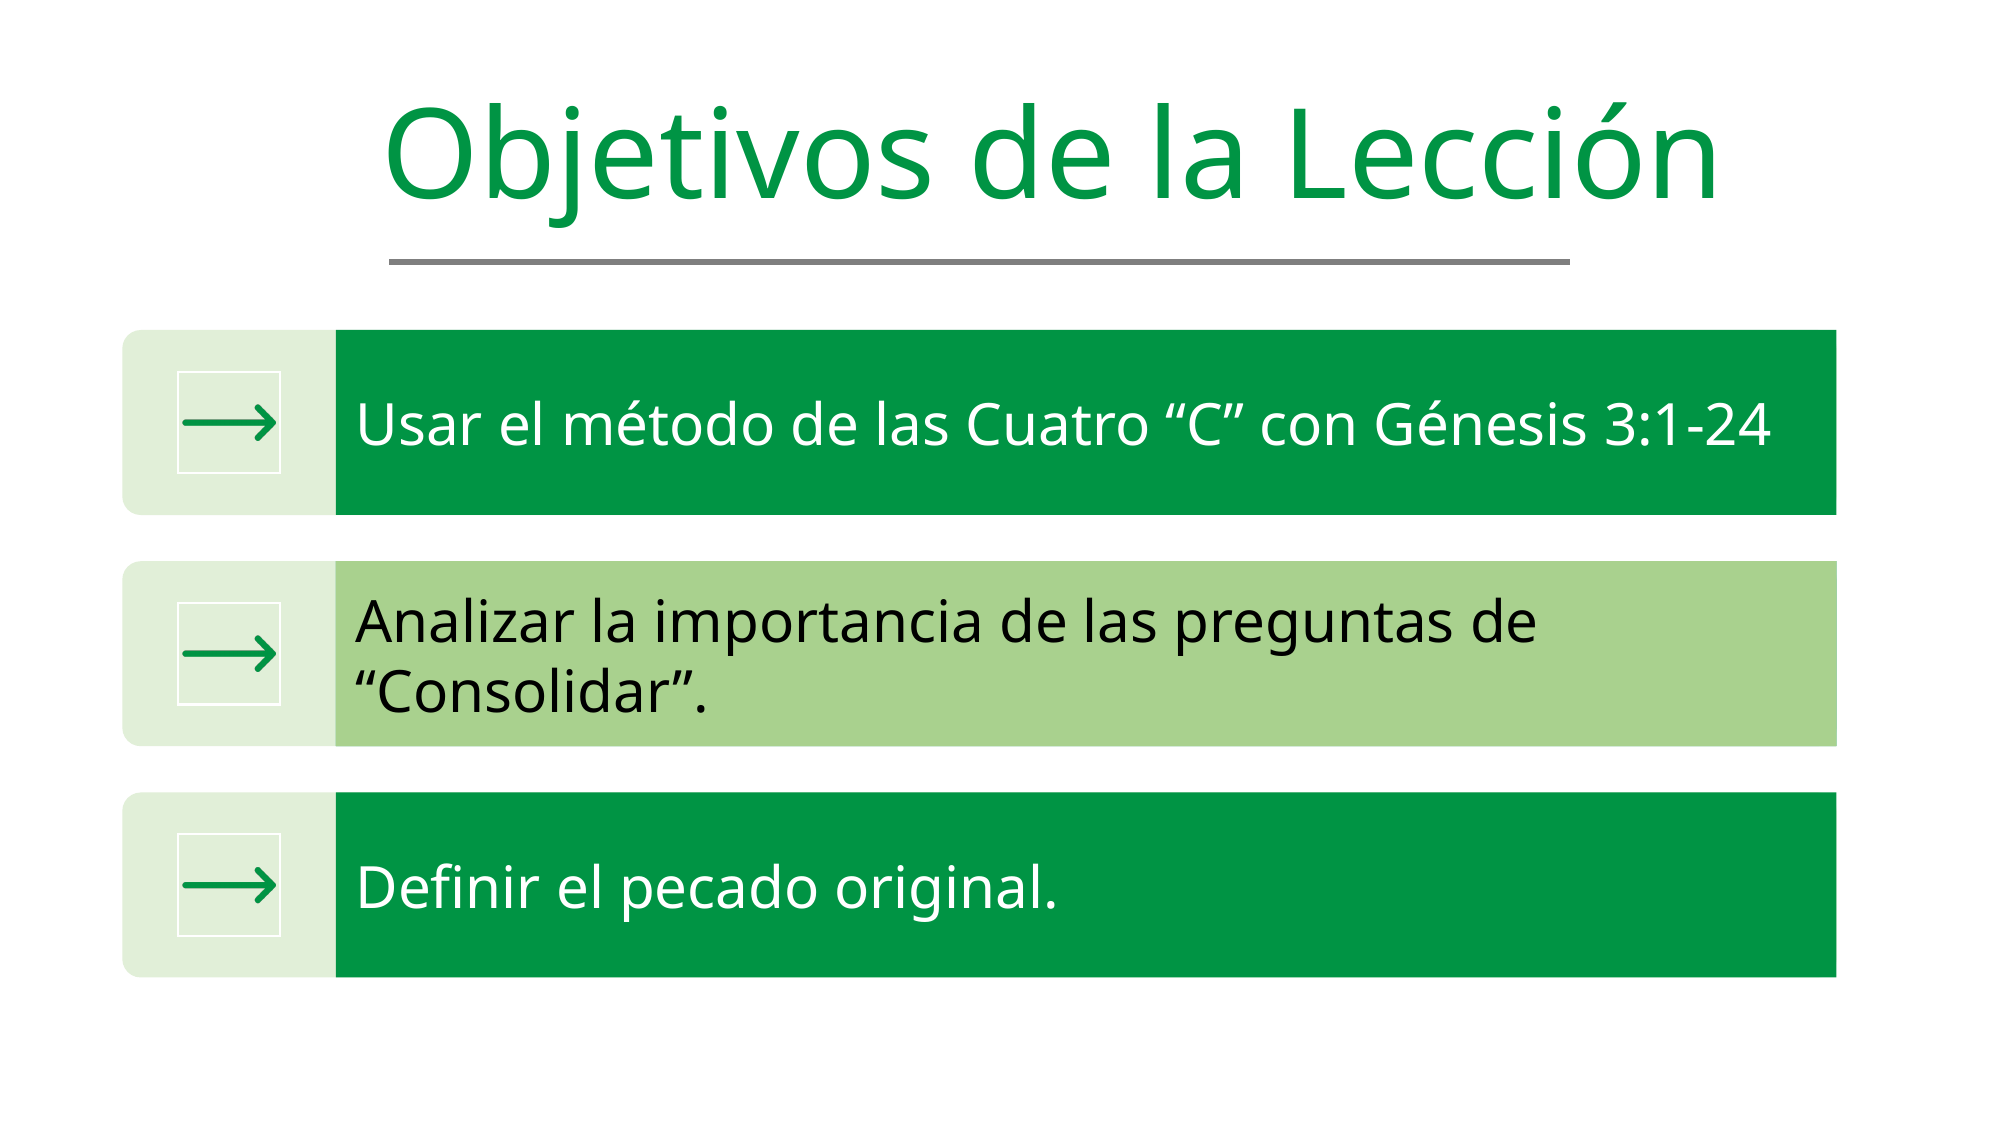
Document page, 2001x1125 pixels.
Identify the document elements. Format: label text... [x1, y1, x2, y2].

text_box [122, 329, 1837, 978]
text_box Objetivos de la Lección [366, 66, 1837, 232]
